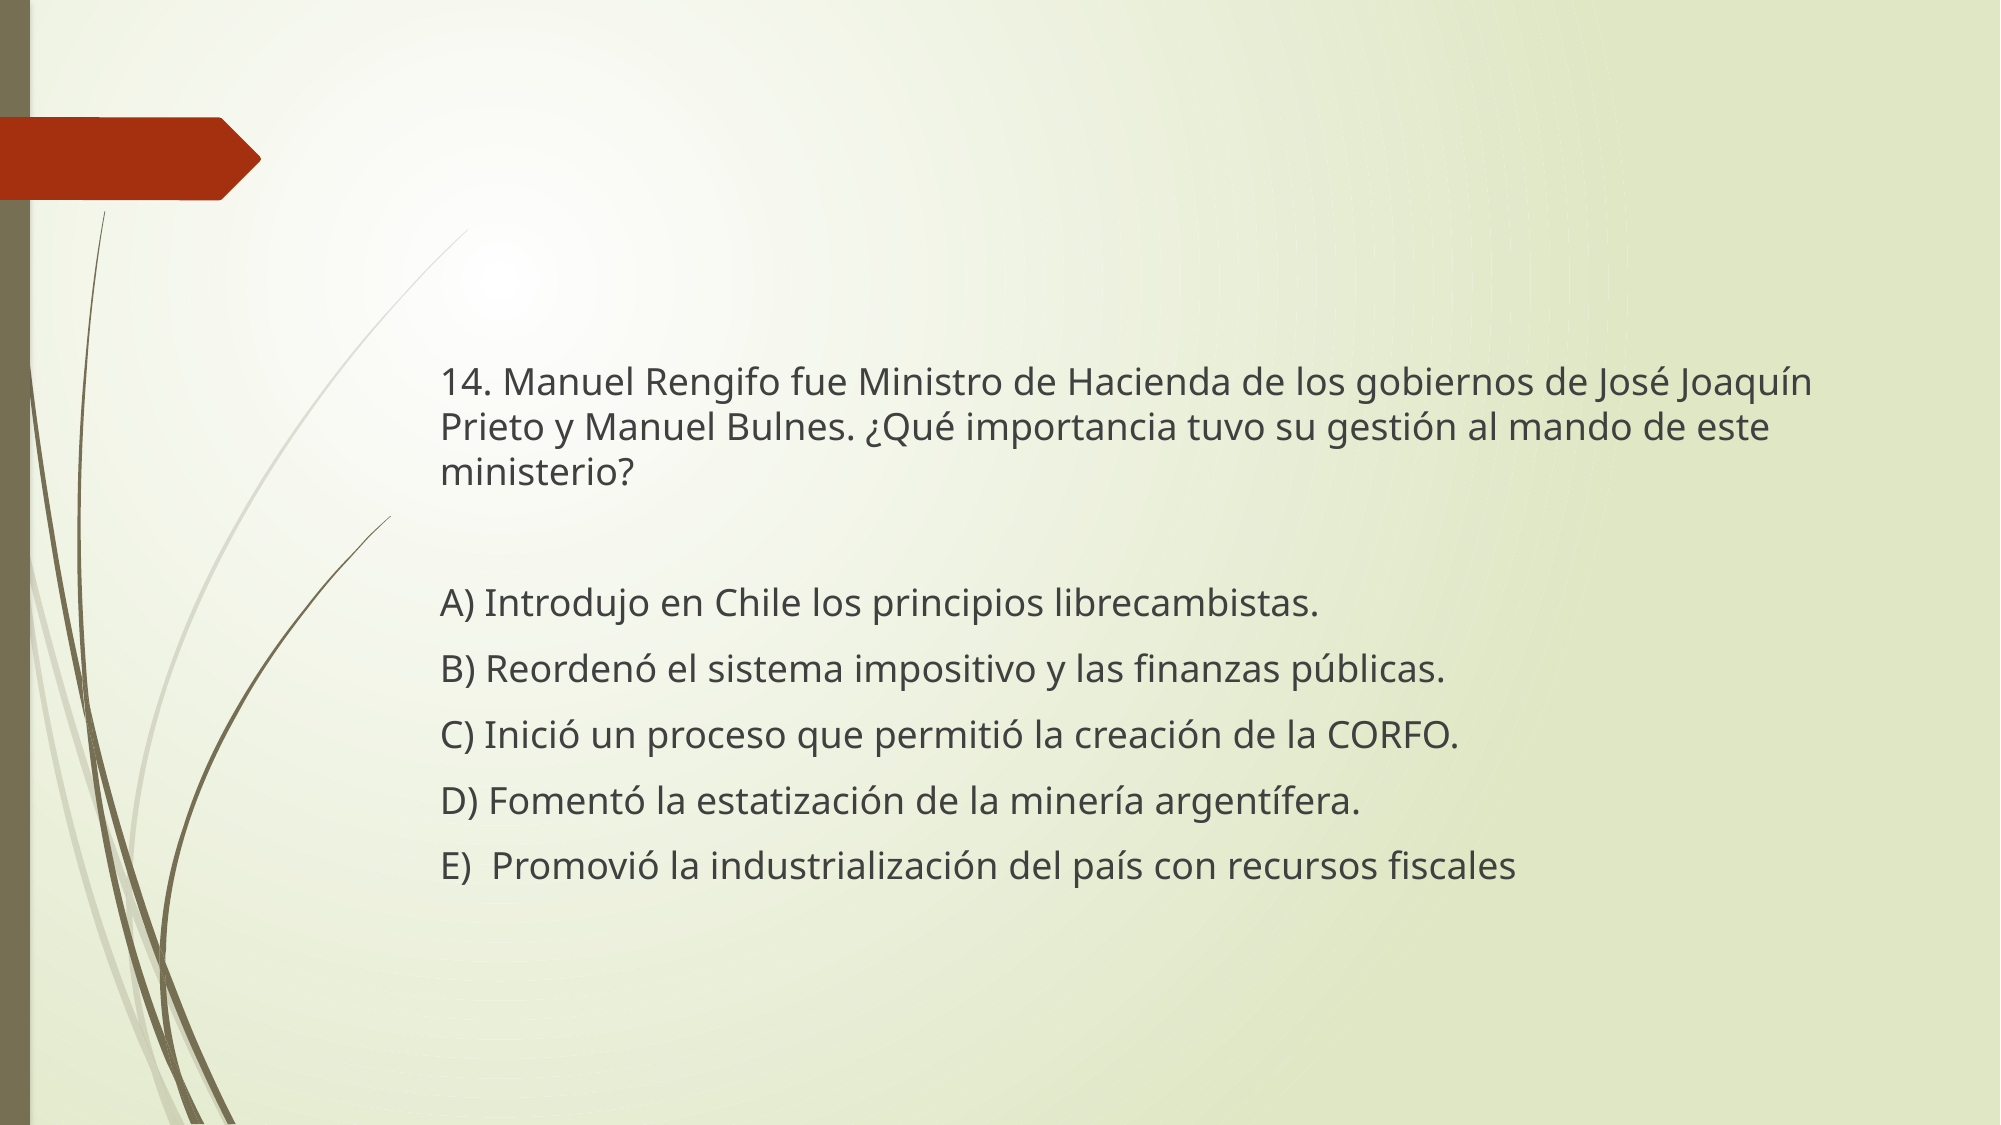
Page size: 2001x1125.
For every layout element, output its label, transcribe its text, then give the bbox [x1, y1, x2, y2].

list 14. Manuel Rengifo fue Ministro de Hacienda de los gobiernos de José Joaquín Prieto y Manuel Bulnes. ¿Qué importancia tuvo su gestión al mando de este ministerio? A) Introdujo en Chile los principios librecambistas. B) Reordenó el sistema impositivo y las finanzas públicas. C) Inició un proceso que permitió la creación de la CORFO. D) Fomentó la estatización de la minería argentífera. E) Promovió la industrialización del país con recursos fiscales [424, 350, 1888, 970]
